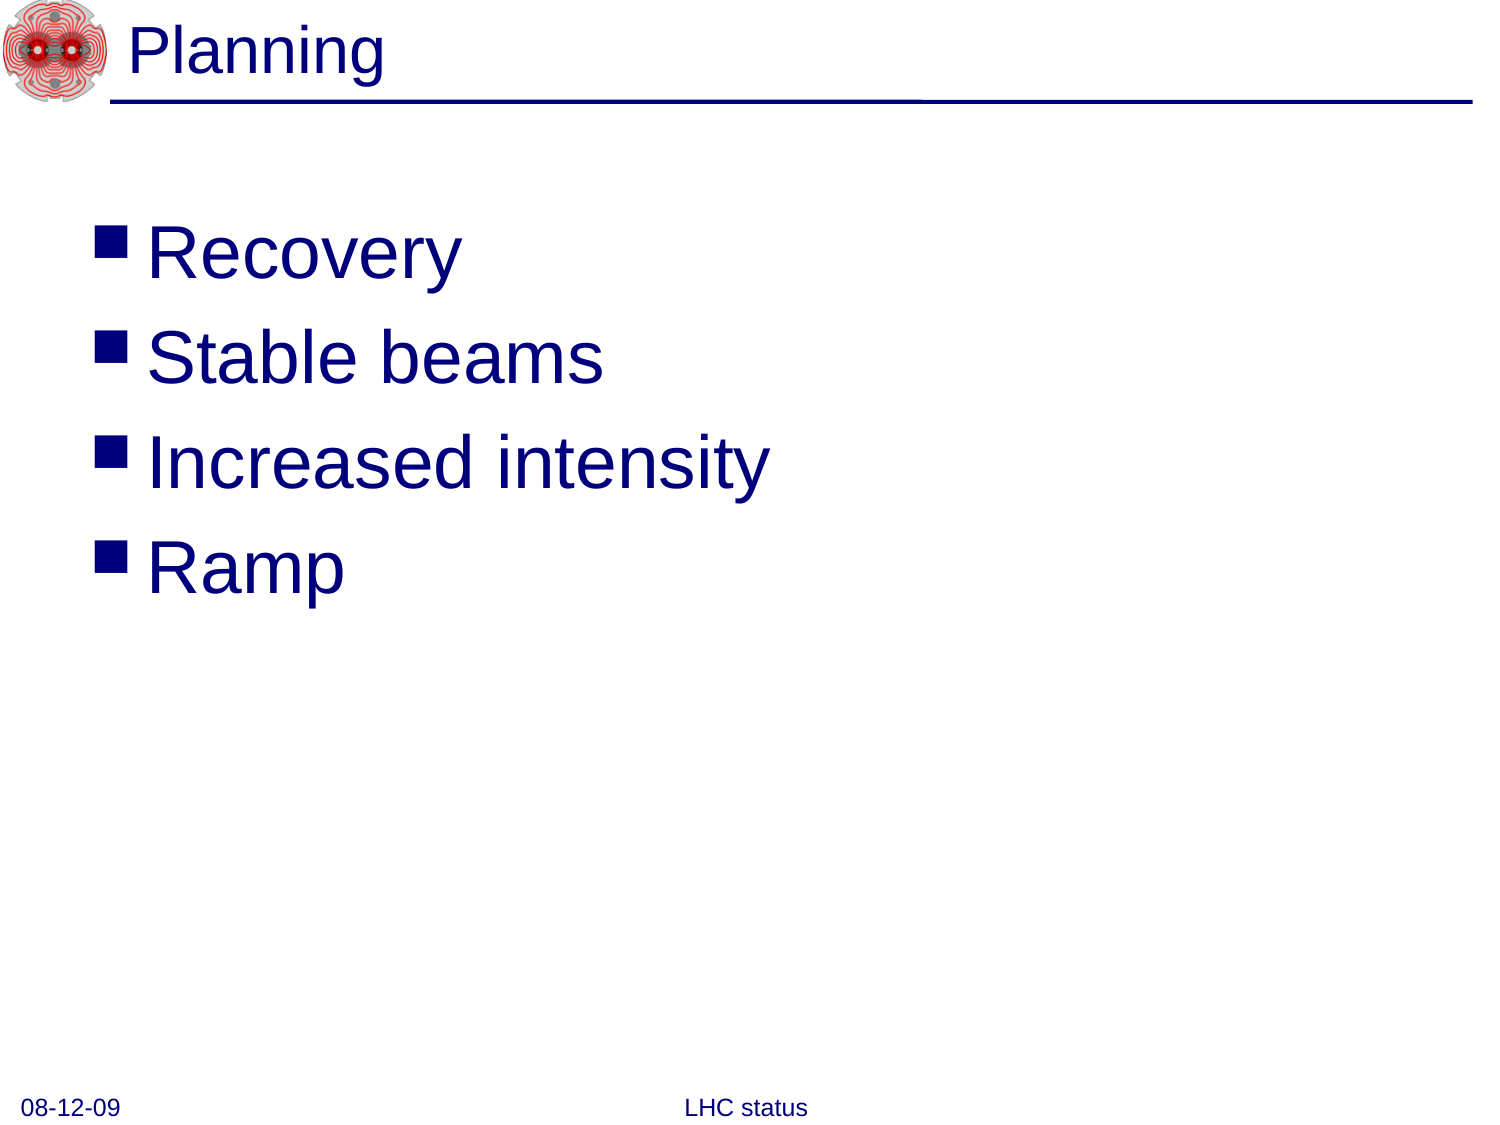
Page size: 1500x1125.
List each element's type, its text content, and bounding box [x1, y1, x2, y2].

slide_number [5, 1085, 356, 1125]
list Recovery Stable beams Increased intensity Ramp [74, 196, 1426, 1036]
picture [0, 0, 108, 103]
footer LHC status [512, 1087, 988, 1125]
title Planning [111, 3, 1463, 91]
